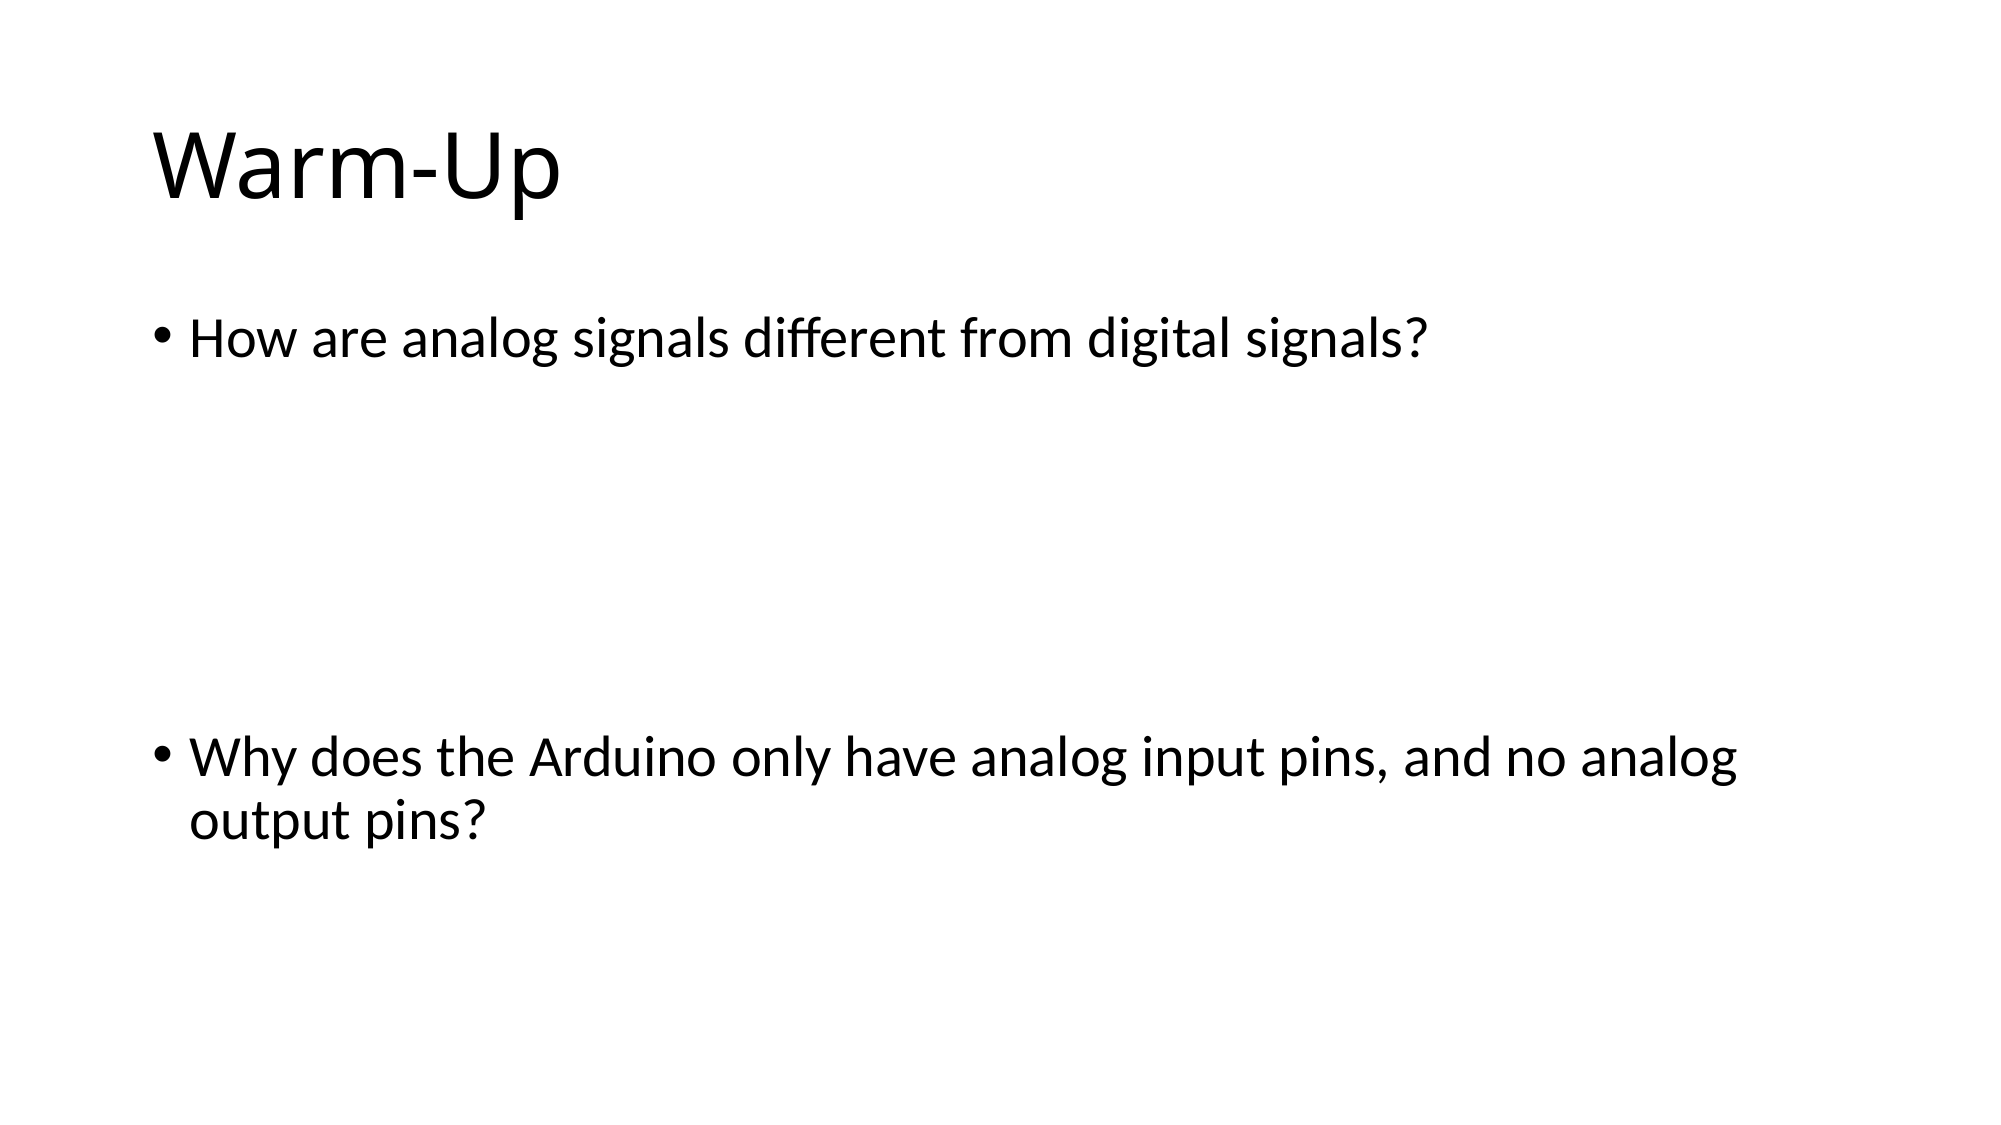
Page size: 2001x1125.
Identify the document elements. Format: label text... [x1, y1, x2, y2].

title Warm-Up [137, 59, 1863, 278]
list How are analog signals different from digital signals? Why does the Arduino only have analog input pins, and no analog output pins? [137, 299, 1863, 1014]
